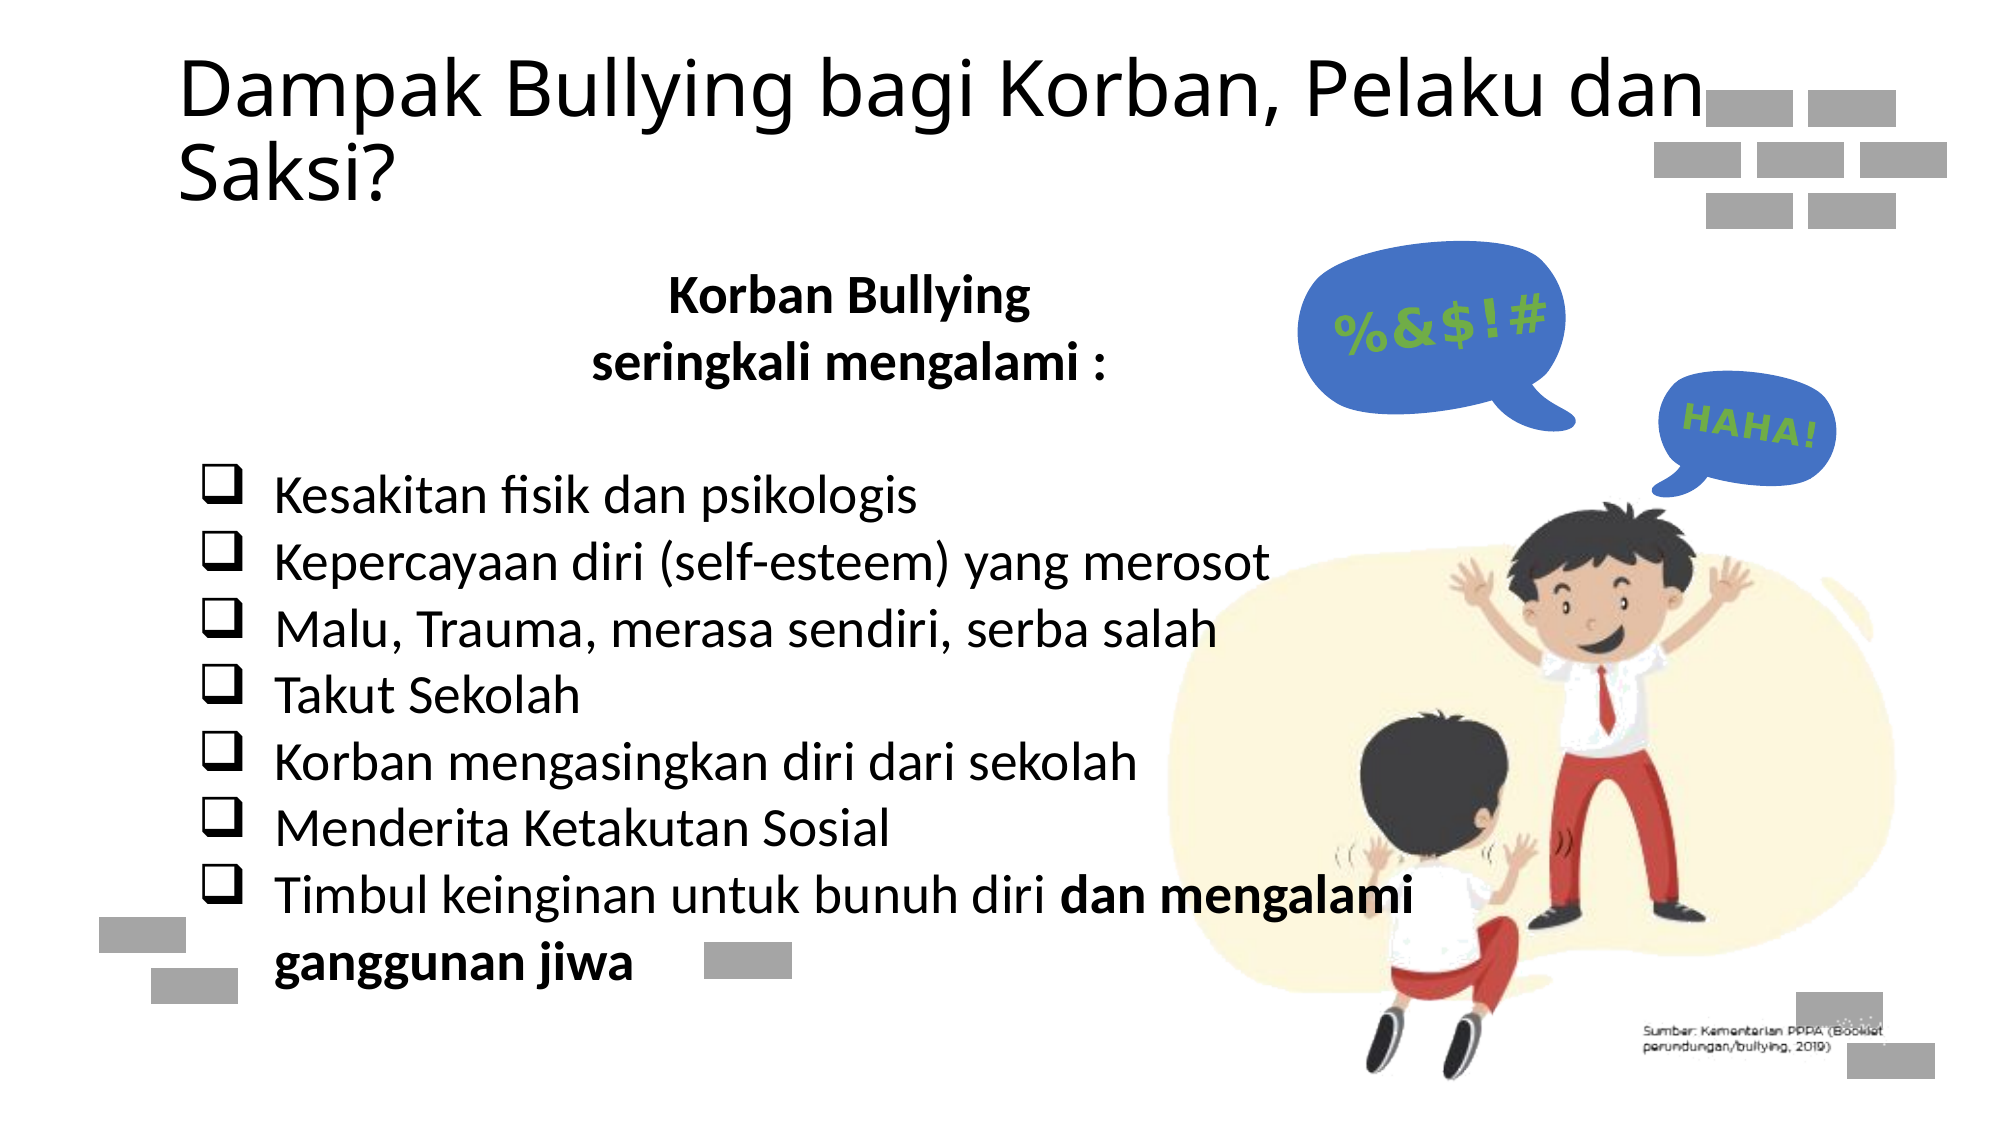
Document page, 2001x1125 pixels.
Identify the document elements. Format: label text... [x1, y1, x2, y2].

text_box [1654, 90, 1948, 230]
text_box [1288, 241, 1843, 477]
title Dampak Bullying bagi Korban, Pelaku dan Saksi? [157, 29, 1843, 155]
picture [1133, 477, 1934, 1096]
text_box Korban Bullying seringkali mengalami : Kesakitan fisik dan psikologis Kepercayaan diri (self-esteem) yang merosot Malu, Trauma, merasa sendiri, serba salah Takut Sekolah Korban mengasingkan diri dari sekolah Menderita Ketakutan Sosial Timbul keinginan untuk bunuh diri dan mengalami ganggunan jiwa [183, 251, 1288, 1066]
